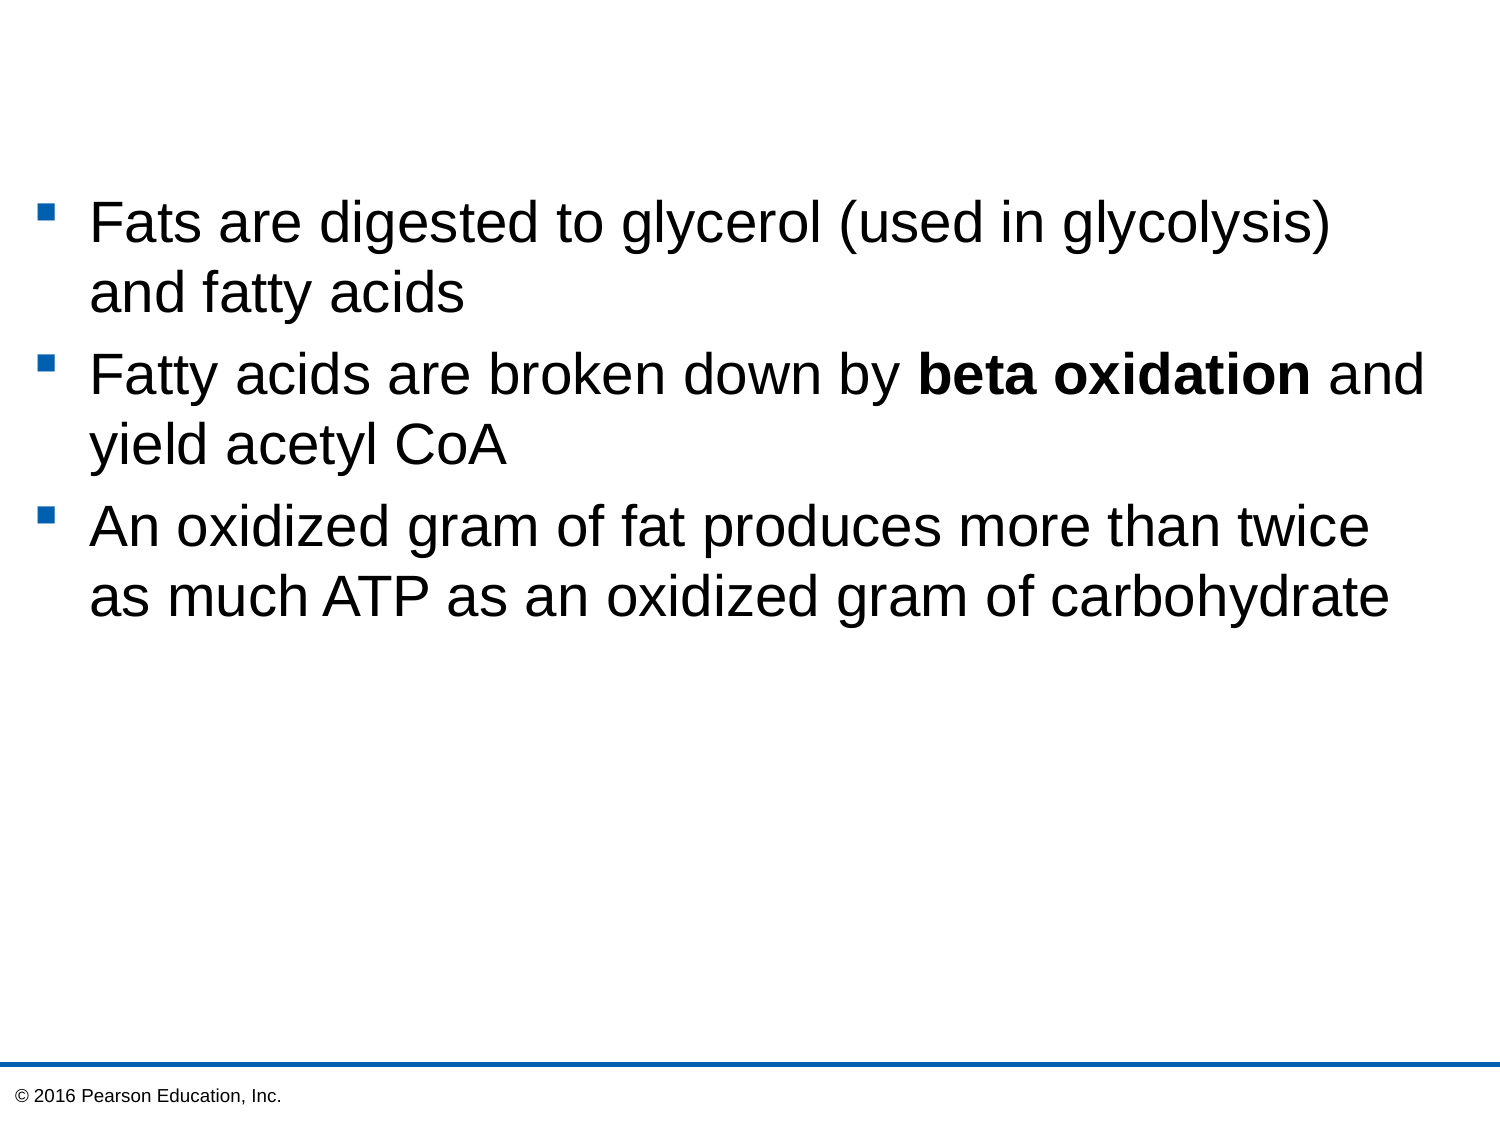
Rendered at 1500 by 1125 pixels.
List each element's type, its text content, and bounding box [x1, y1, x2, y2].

list Fats are digested to glycerol (used in glycolysis) and fatty acids Fatty acids are broken down by beta oxidation and yield acetyl CoA An oxidized gram of fat produces more than twice as much ATP as an oxidized gram of carbohydrate [23, 184, 1464, 1043]
footer © 2016 Pearson Education, Inc. [0, 1064, 507, 1125]
